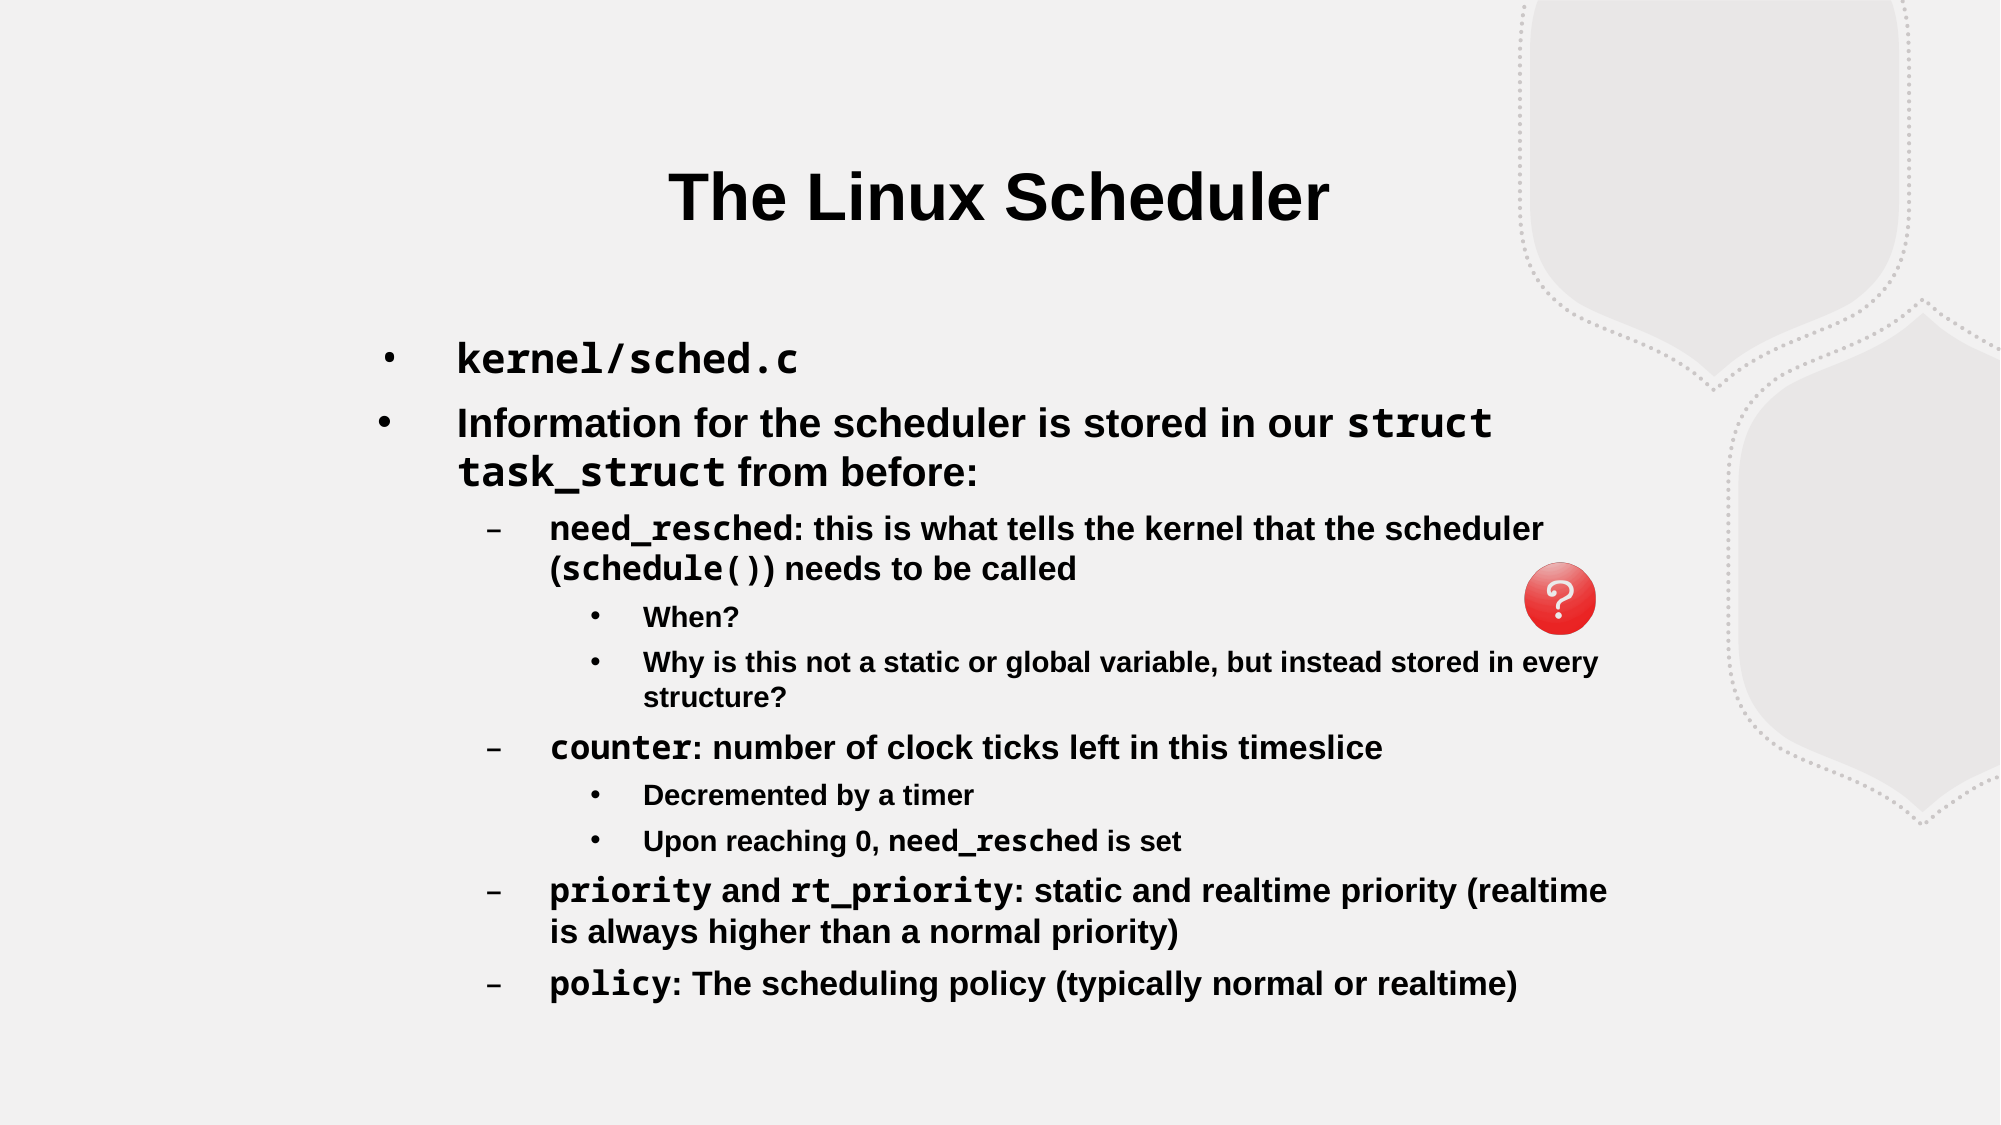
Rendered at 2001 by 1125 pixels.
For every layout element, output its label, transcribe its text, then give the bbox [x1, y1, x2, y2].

text_box kernel/sched.c Information for the scheduler is stored in our struct task_struct from before: need_resched: this is what tells the kernel that the scheduler (schedule()) needs to be called When? Why is this not a static or global variable, but instead stored in every structure? counter: number of clock ticks left in this timeslice Decremented by a timer Upon reaching 0, need_resched is set priority and rt_priority: static and realtime priority (realtime is always higher than a normal priority) policy: The scheduling policy (typically normal or realtime) [362, 325, 1638, 1001]
text_box The Linux Scheduler [362, 99, 1638, 288]
picture [1524, 562, 1596, 635]
